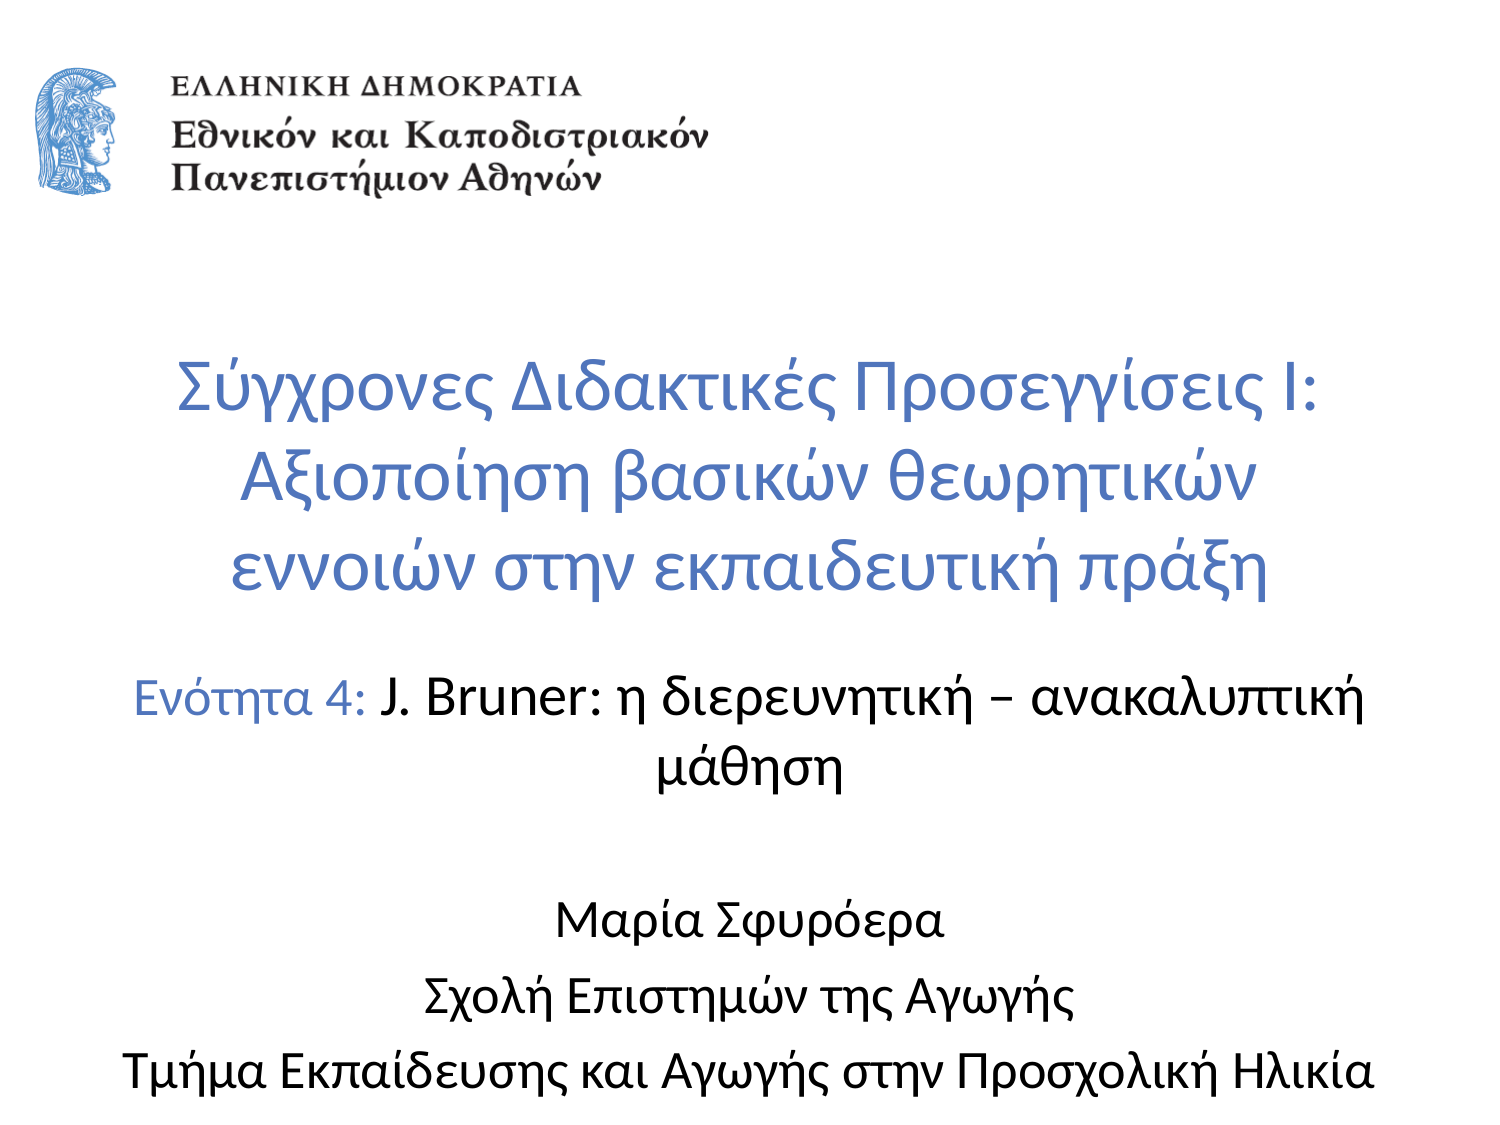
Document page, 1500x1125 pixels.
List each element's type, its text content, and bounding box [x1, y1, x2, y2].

picture [29, 66, 711, 201]
title Σύγχρονες Διδακτικές Προσεγγίσεις Ι: Αξιοποίηση βασικών θεωρητικών εννοιών στην εκπαιδευτική πράξη [112, 349, 1388, 591]
subtitle Ενότητα 4: J. Bruner: η διερευνητική – ανακαλυπτική μάθηση Μαρία Σφυρόερα Σχολή Επιστημών της Αγωγής Τμήμα Εκπαίδευσης και Αγωγής στην Προσχολική Ηλικία [29, 649, 1471, 1106]
